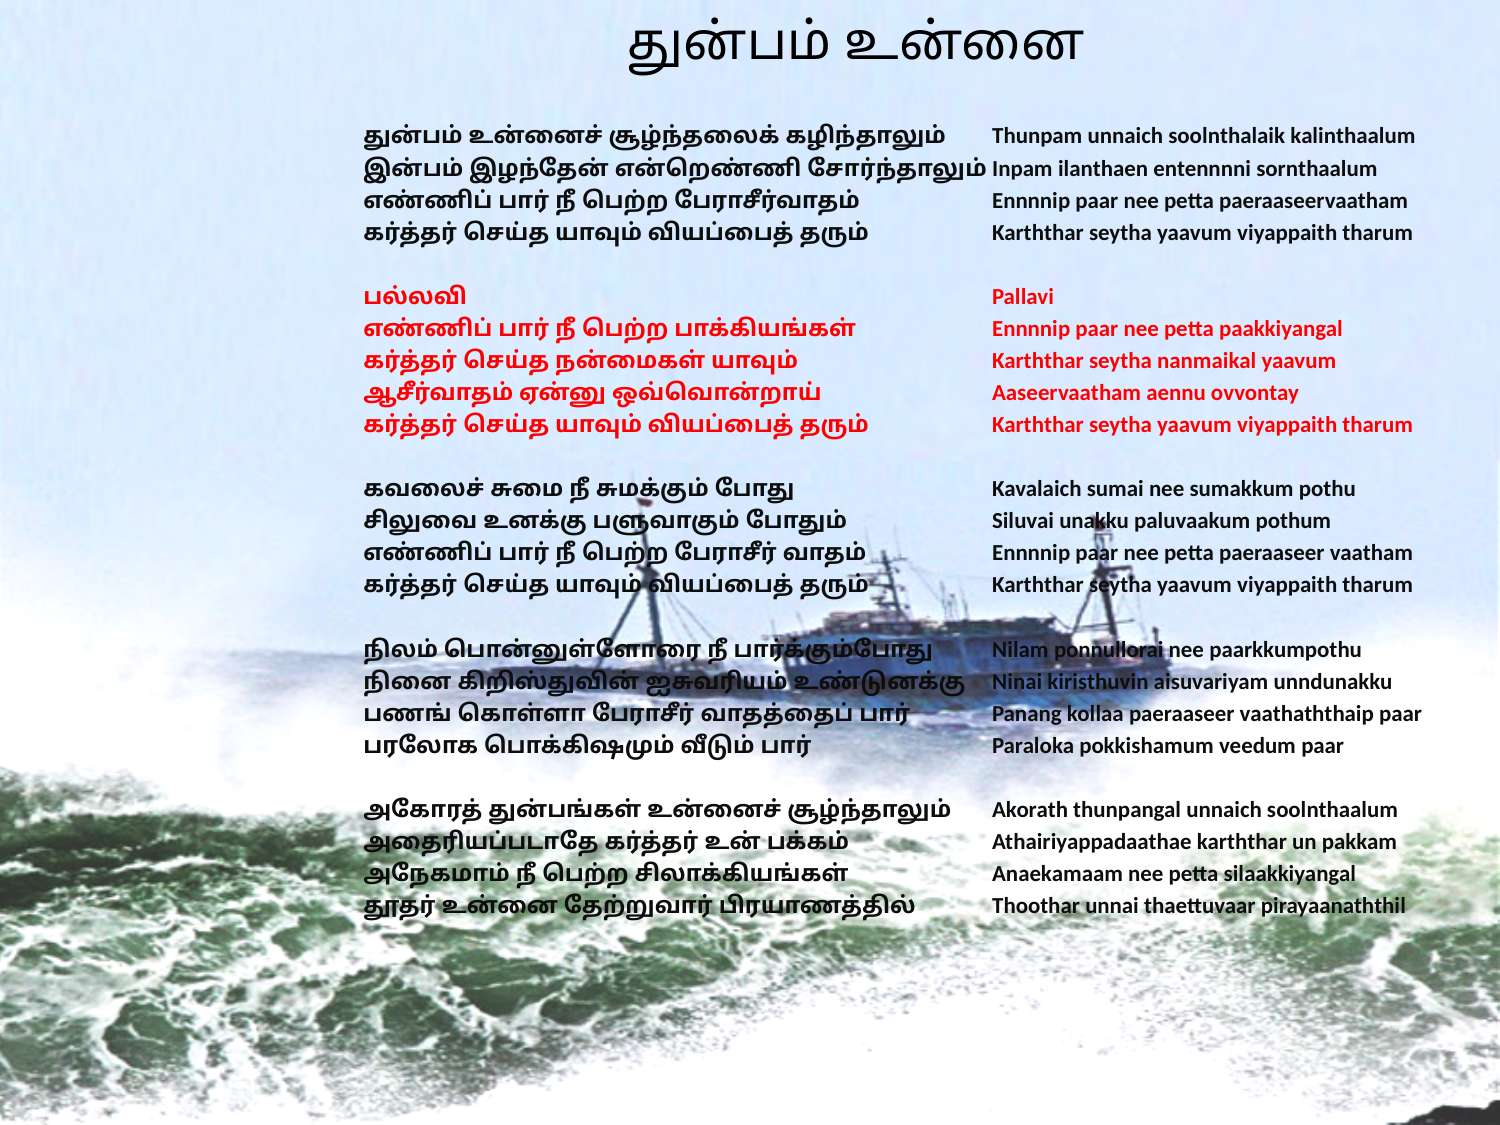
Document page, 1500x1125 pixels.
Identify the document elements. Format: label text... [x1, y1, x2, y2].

subtitle துன்பம் உன்னைச் சூழ்ந்தலைக் கழிந்தாலும் இன்பம் இழந்தேன் என்றெண்ணி சோர்ந்தாலும் எண்ணிப் பார் நீ பெற்ற பேராசீர்வாதம் கர்த்தர் செய்த யாவும் வியப்பைத் தரும் பல்லவி எண்ணிப் பார் நீ பெற்ற பாக்கியங்கள் கர்த்தர் செய்த நன்மைகள் யாவும் ஆசீர்வாதம் ஏன்னு ஒவ்வொன்றாய் கர்த்தர் செய்த யாவும் வியப்பைத் தரும் கவலைச் சுமை நீ சுமக்கும் போது சிலுவை உனக்கு பளுவாகும் போதும் எண்ணிப் பார் நீ பெற்ற பேராசீர் வாதம் கர்த்தர் செய்த யாவும் வியப்பைத் தரும் நிலம் பொன்னுள்ளோரை நீ பார்க்கும்போது நினை கிறிஸ்துவின் ஐசுவரியம் உண்டுனக்கு பணங் கொள்ளா பேராசீர் வாதத்தைப் பார் பரலோக பொக்கிஷமும் வீடும் பார் அகோரத் துன்பங்கள் உன்னைச் சூழ்ந்தாலும் அதைரியப்படாதே கர்த்தர் உன் பக்கம் அநேகமாம் நீ பெற்ற சிலாக்கியங்கள் தூதர் உன்னை தேற்றுவார் பிரயாணத்தில் Thunpam unnaich soolnthalaik kalinthaalum Inpam ilanthaen entennnni sornthaalum Ennnnip paar nee petta paeraaseervaatham Karththar seytha yaavum viyappaith tharum Pallavi Ennnnip paar nee petta paakkiyangal Karththar seytha nanmaikal yaavum Aaseervaatham aennu ovvontay Karththar seytha yaavum viyappaith tharum Kavalaich sumai nee sumakkum pothu Siluvai unakku paluvaakum pothum Ennnnip paar nee petta paeraaseer vaatham Karththar seytha yaavum viyappaith tharum Nilam ponnullorai nee paarkkumpothu Ninai kiristhuvin aisuvariyam unndunakku Panang kollaa paeraaseer vaathaththaip paar Paraloka pokkishamum veedum paar Akorath thunpangal unnaich soolnthaalum Athairiyappadaathae karththar un pakkam Anaekamaam nee petta silaakkiyangal Thoothar unnai thaettuvaar pirayaanaththil [348, 113, 1500, 925]
title துன்பம் உன்னை [442, 0, 1270, 79]
